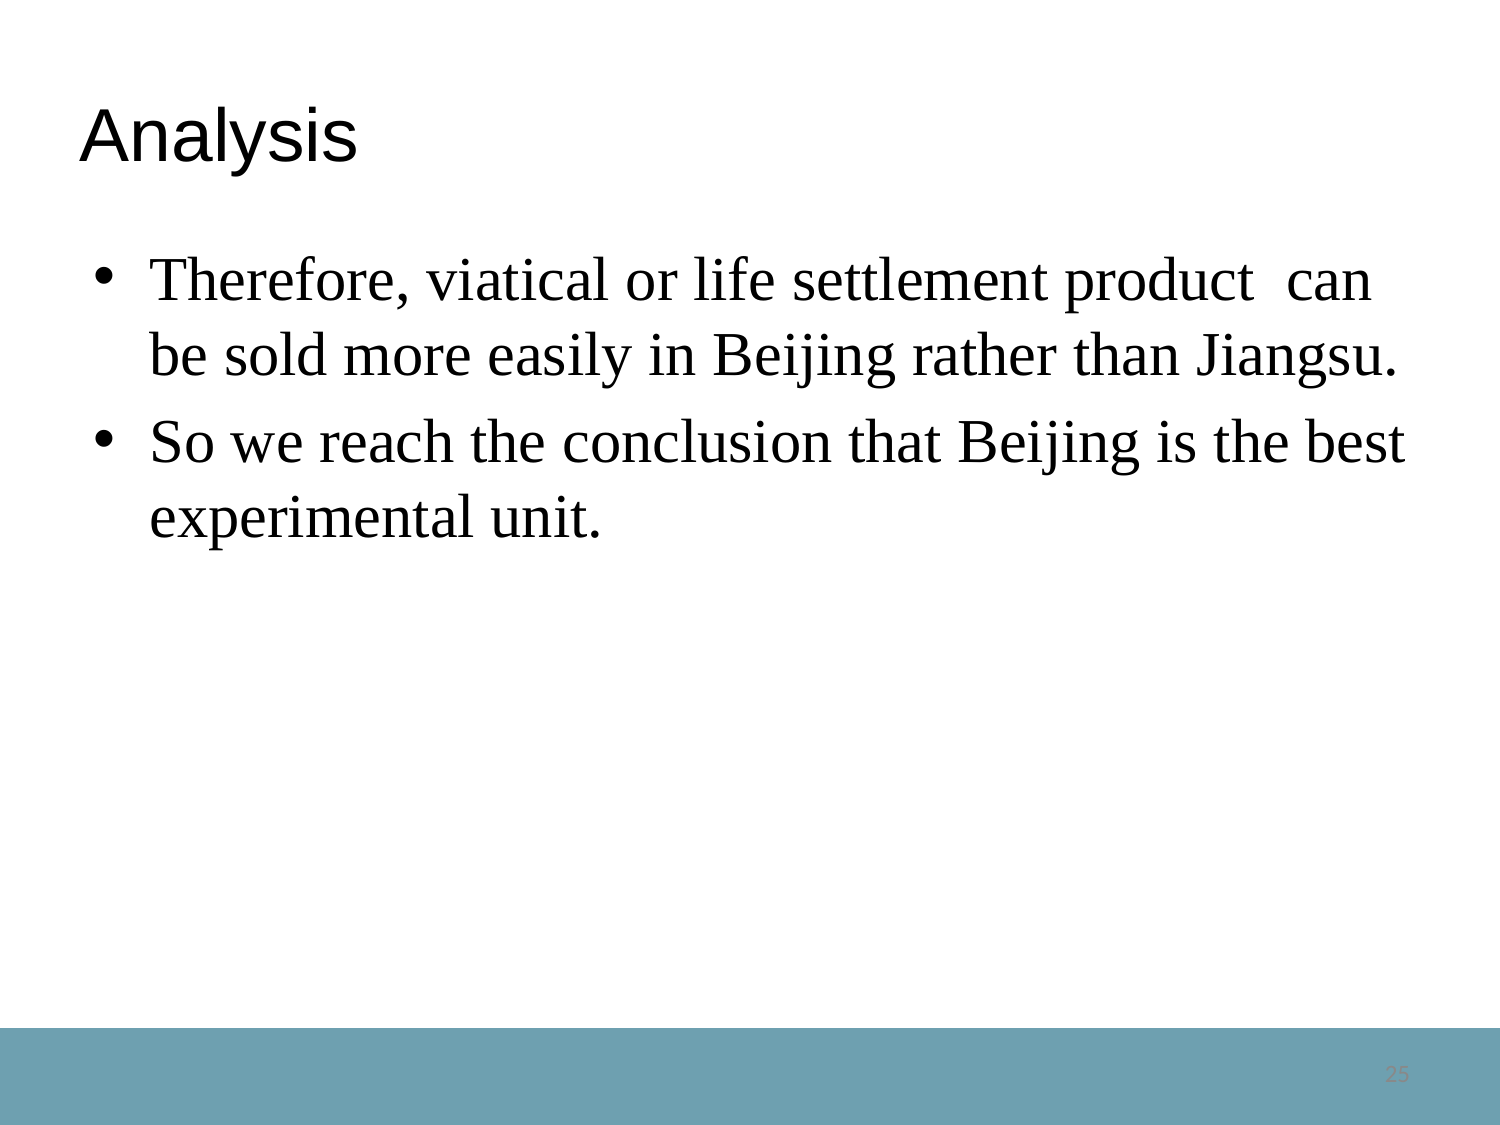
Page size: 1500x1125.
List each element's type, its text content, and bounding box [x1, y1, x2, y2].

title Analysis [64, 77, 1416, 185]
list Therefore, viatical or life settlement product can be sold more easily in Beijing rather than Jiangsu. So we reach the conclusion that Beijing is the best experimental unit. [77, 229, 1429, 973]
